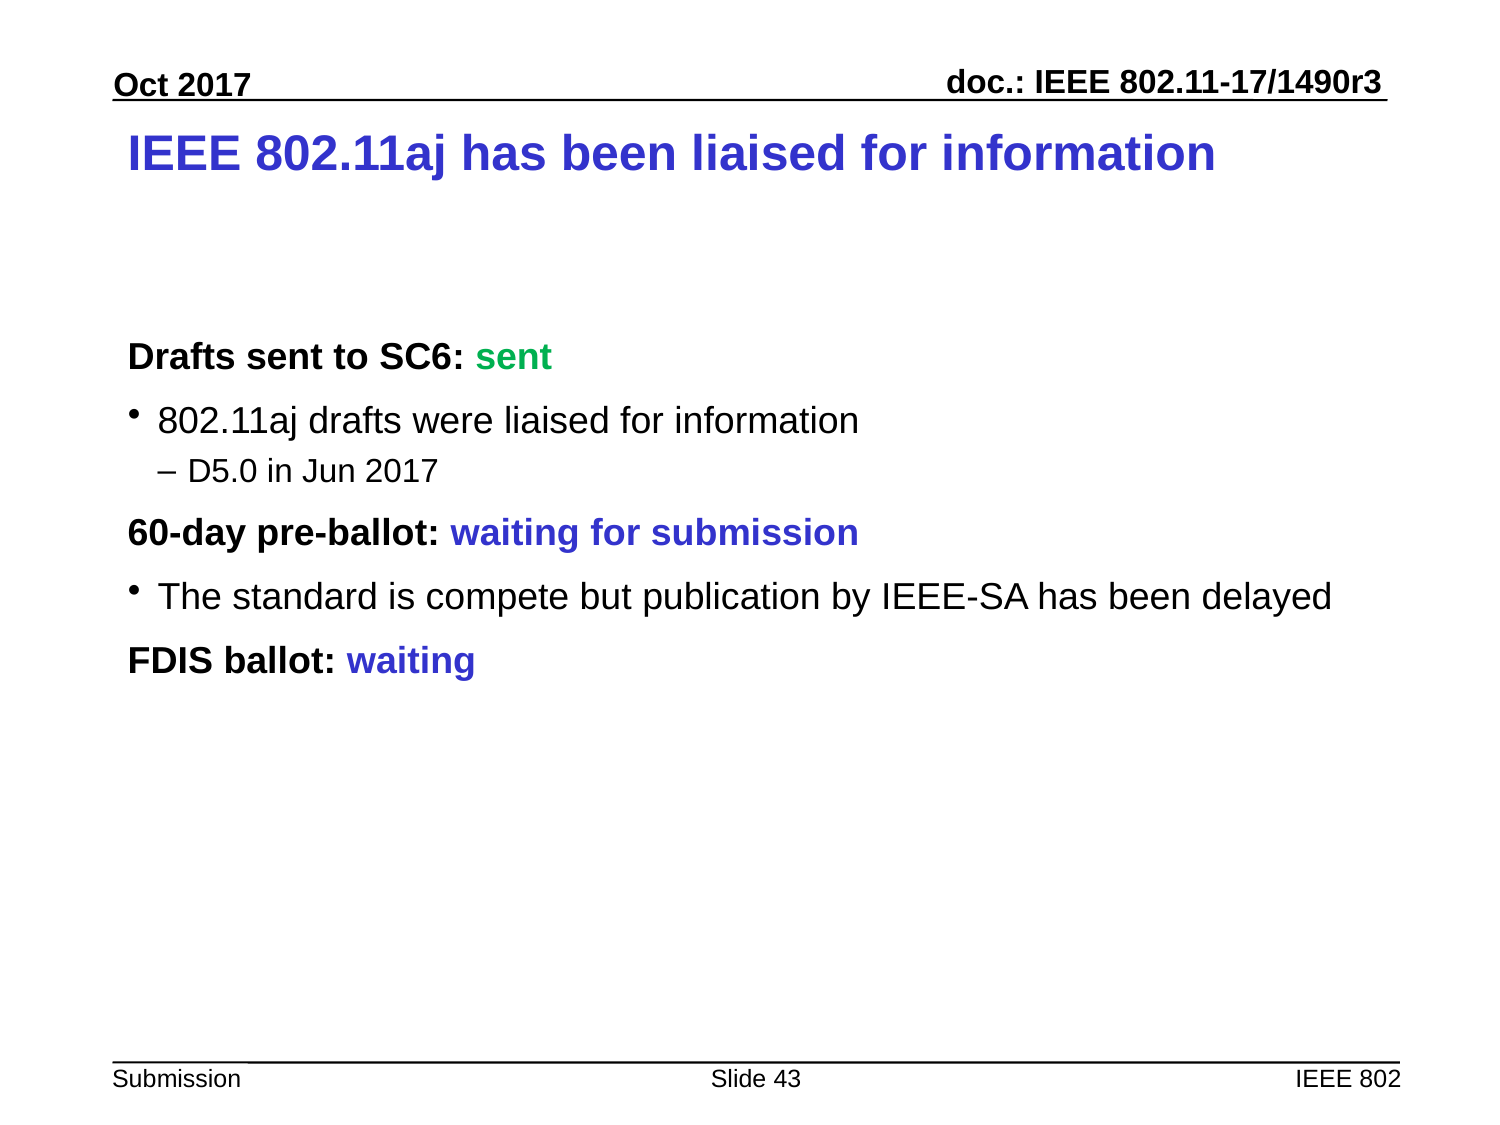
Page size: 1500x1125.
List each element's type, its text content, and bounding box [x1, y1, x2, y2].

title IEEE 802.11aj has been liaised for information [112, 112, 1388, 288]
list Drafts sent to SC6: sent 802.11aj drafts were liaised for information D5.0 in Jun 2017 60-day pre-ballot: waiting for submission The standard is compete but publication by IEEE-SA has been delayed FDIS ballot: waiting [112, 324, 1388, 1000]
slide_number Slide 43 [709, 1061, 803, 1093]
footer IEEE 802 [1294, 1061, 1402, 1093]
